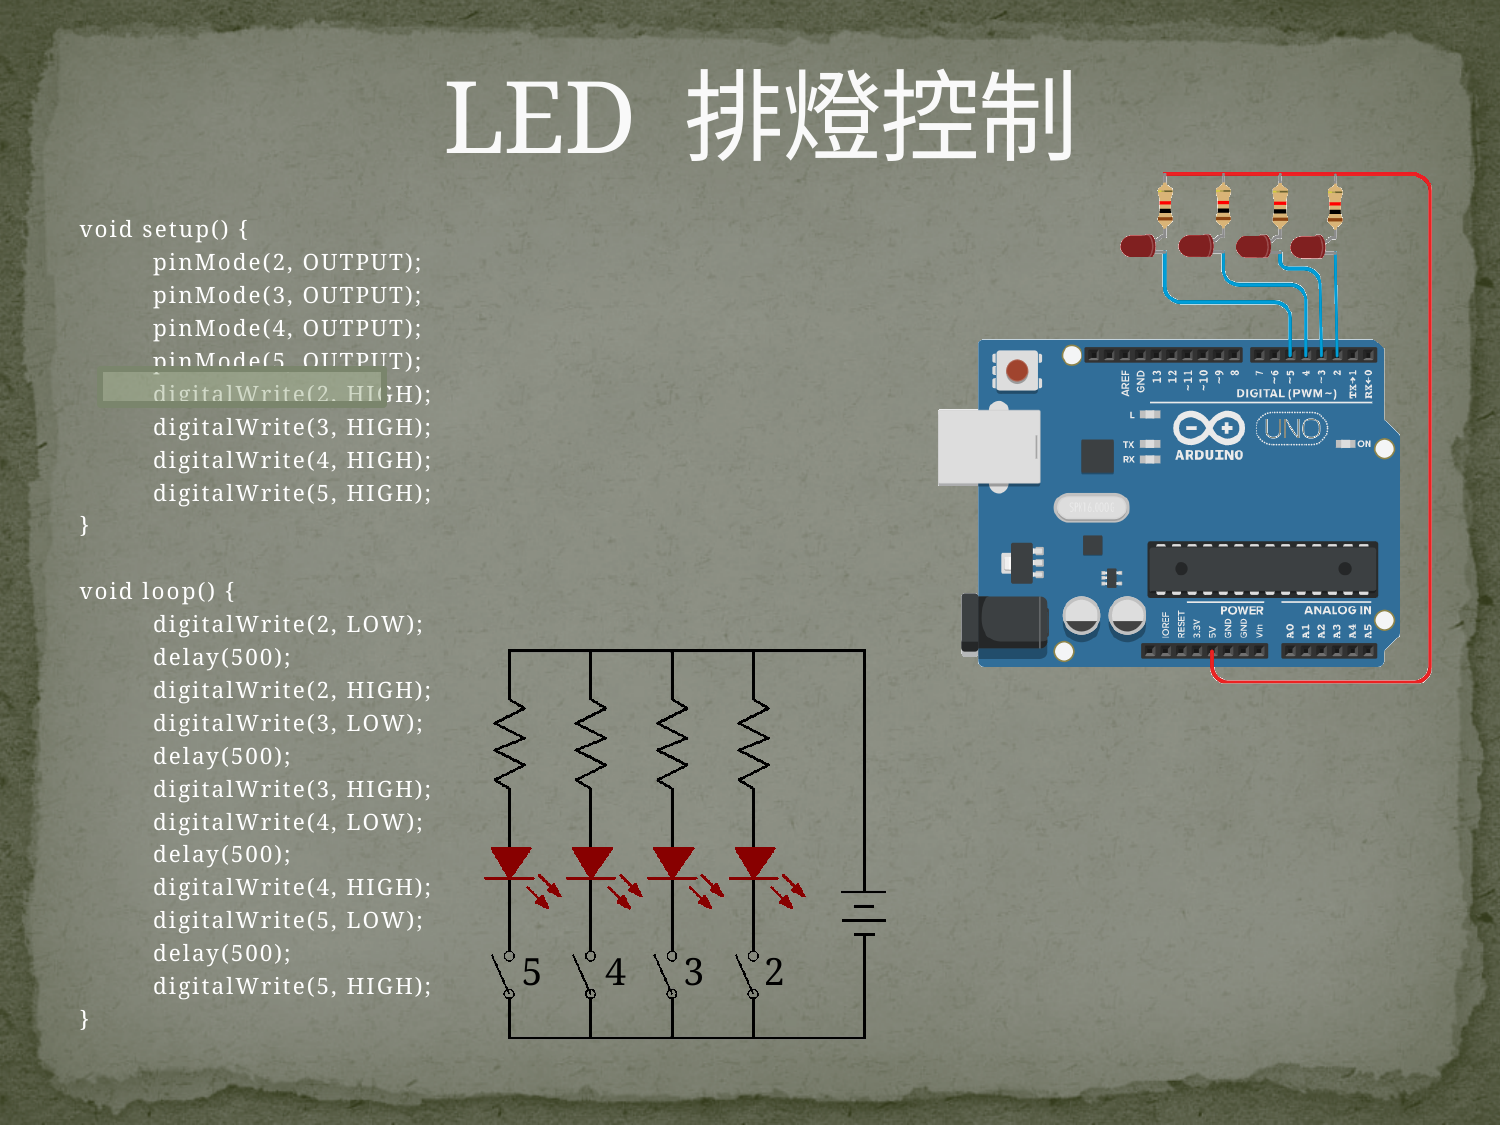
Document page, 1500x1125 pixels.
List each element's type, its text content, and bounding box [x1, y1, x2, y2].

subtitle void setup() { pinMode(2, OUTPUT); pinMode(3, OUTPUT); pinMode(4, OUTPUT); pinMode(5, OUTPUT); digitalWrite(2, HIGH); digitalWrite(3, HIGH); digitalWrite(4, HIGH); digitalWrite(5, HIGH); } void loop() { digitalWrite(2, LOW); delay(500); digitalWrite(2, HIGH); digitalWrite(3, LOW); delay(500); digitalWrite(3, HIGH); digitalWrite(4, LOW); delay(500); digitalWrite(4, HIGH); digitalWrite(5, LOW); delay(500); digitalWrite(5, HIGH); } [64, 208, 467, 1059]
picture [938, 172, 1432, 684]
title LED 排燈控制 [123, 42, 1399, 182]
picture [484, 649, 886, 1040]
text_box [97, 366, 387, 408]
